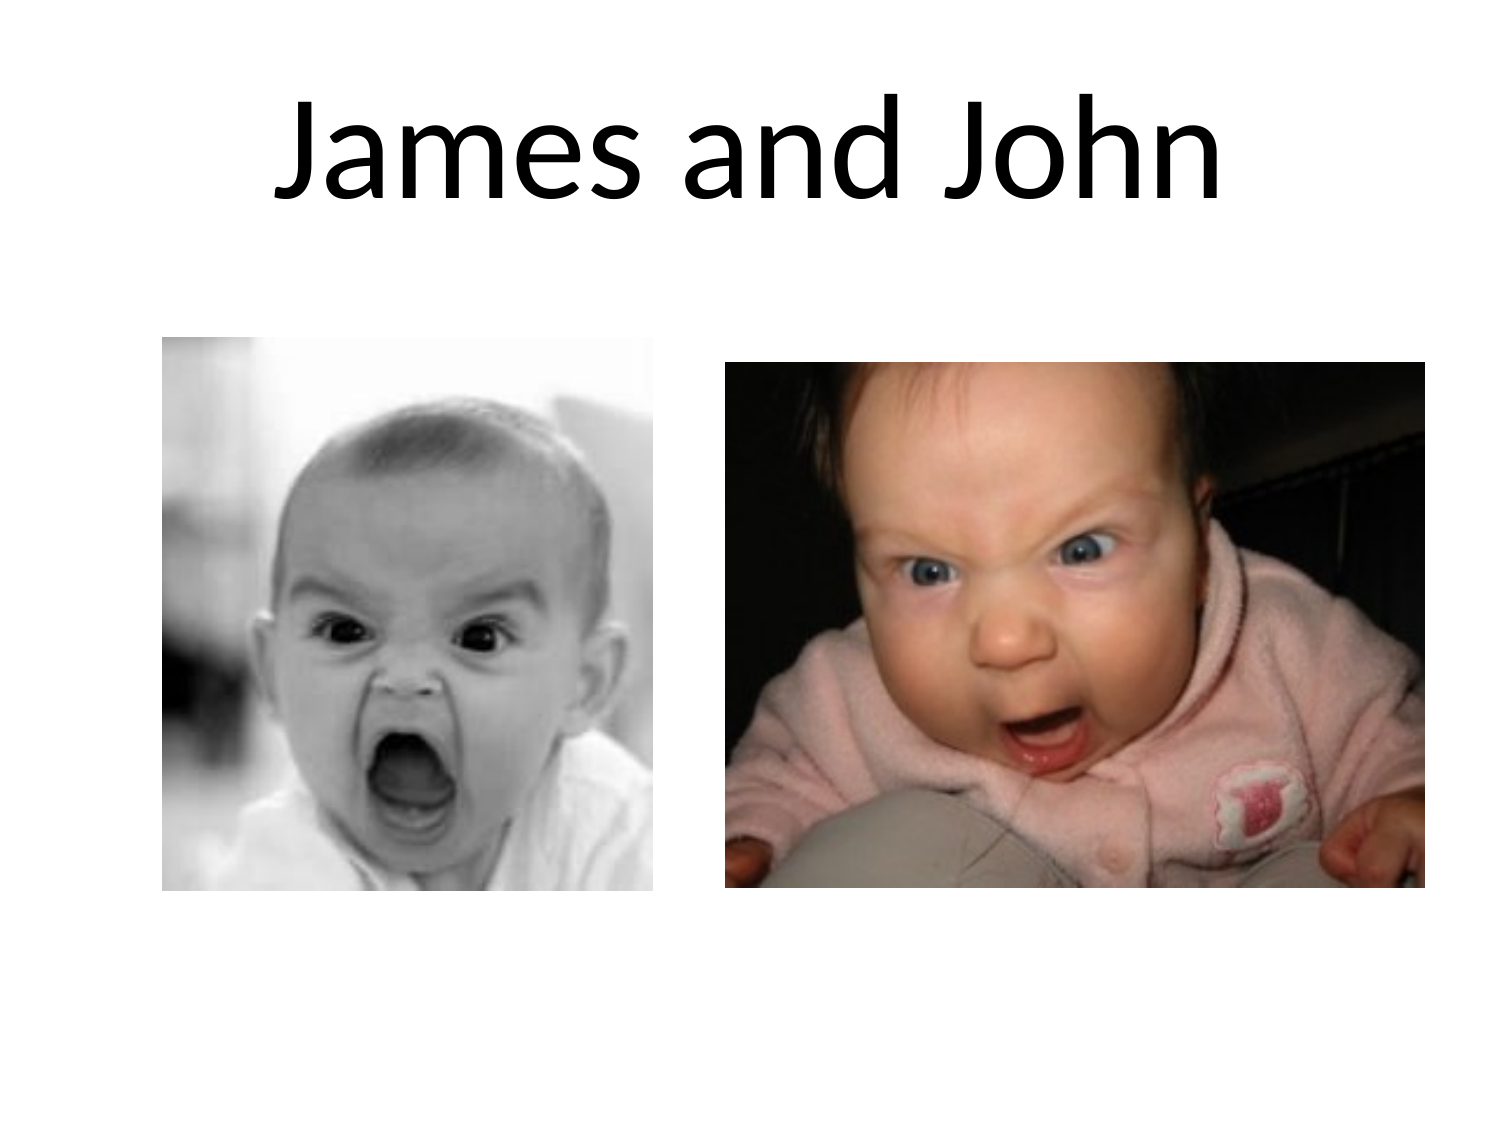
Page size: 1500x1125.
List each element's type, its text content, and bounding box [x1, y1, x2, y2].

picture [162, 337, 653, 891]
picture [724, 362, 1426, 888]
title James and John [75, 45, 1425, 233]
